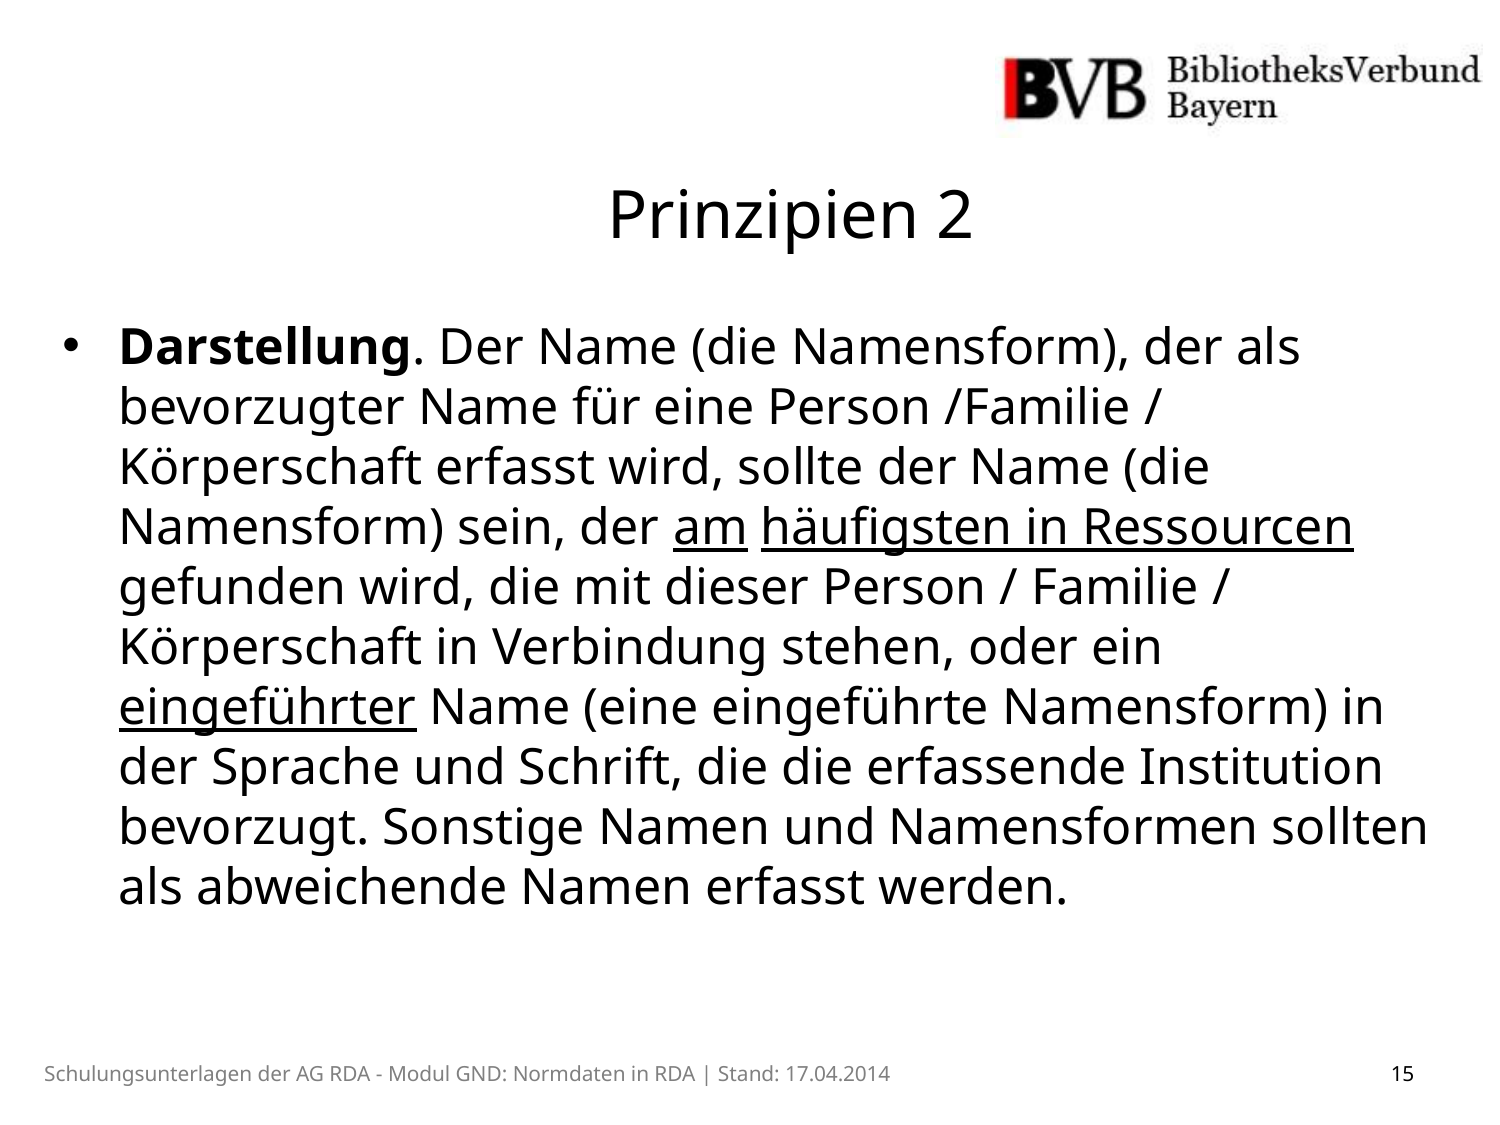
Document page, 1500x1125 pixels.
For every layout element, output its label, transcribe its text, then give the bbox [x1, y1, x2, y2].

text_box Prinzipien 2 [395, 148, 1187, 275]
list Darstellung. Der Name (die Namensform), der als bevorzugter Name für eine Person /Familie / Körperschaft erfasst wird, sollte der Name (die Namensform) sein, der am häufigsten in Ressourcen gefunden wird, die mit dieser Person / Familie / Körperschaft in Verbindung stehen, oder ein eingeführter Name (eine eingeführte Namensform) in der Sprache und Schrift, die die erfassende Institution bevorzugt. Sonstige Namen und Namensformen sollten als abweichende Namen erfasst werden. [47, 307, 1483, 1125]
picture [995, 30, 1483, 138]
